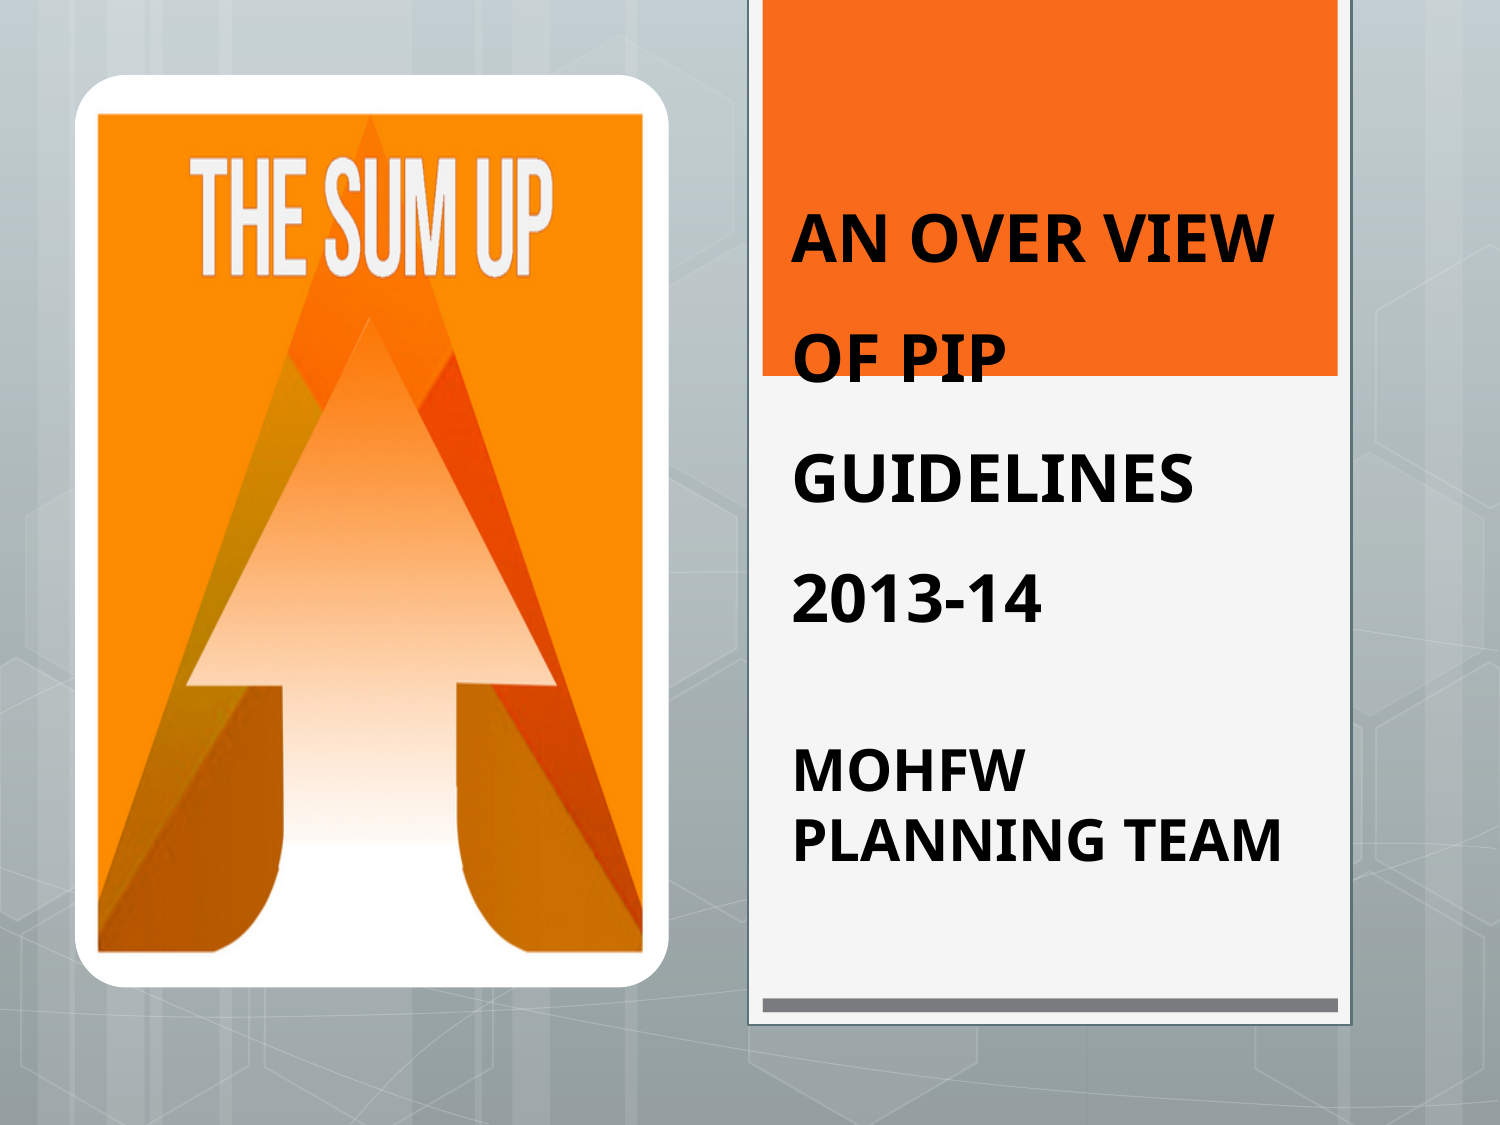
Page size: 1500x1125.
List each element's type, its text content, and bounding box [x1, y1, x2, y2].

subtitle MoHFW Planning Team [776, 725, 1320, 933]
title An Over View of PIP Guidelines 2013-14 [776, 444, 1320, 724]
picture [74, 74, 669, 988]
